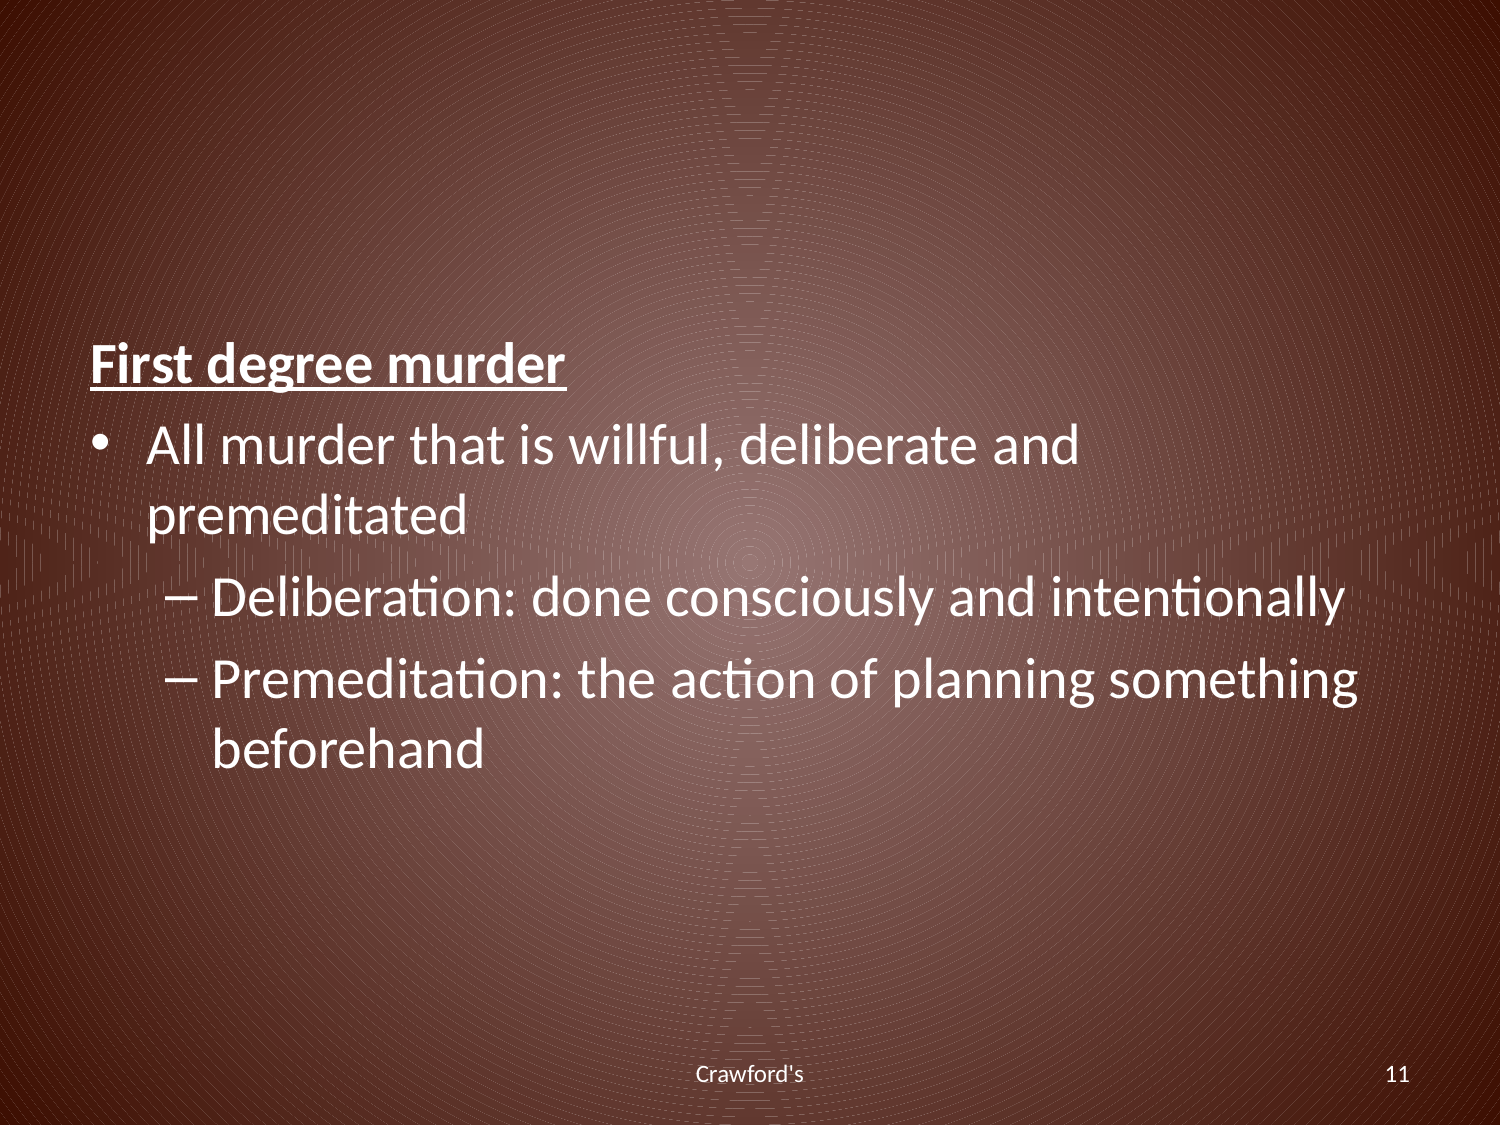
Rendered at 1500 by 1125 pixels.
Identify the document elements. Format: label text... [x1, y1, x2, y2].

list First degree murder All murder that is willful, deliberate and premeditated Deliberation: done consciously and intentionally Premeditation: the action of planning something beforehand [75, 99, 1425, 1005]
footer Crawford's [512, 1042, 988, 1103]
slide_number 11 [1074, 1042, 1425, 1103]
